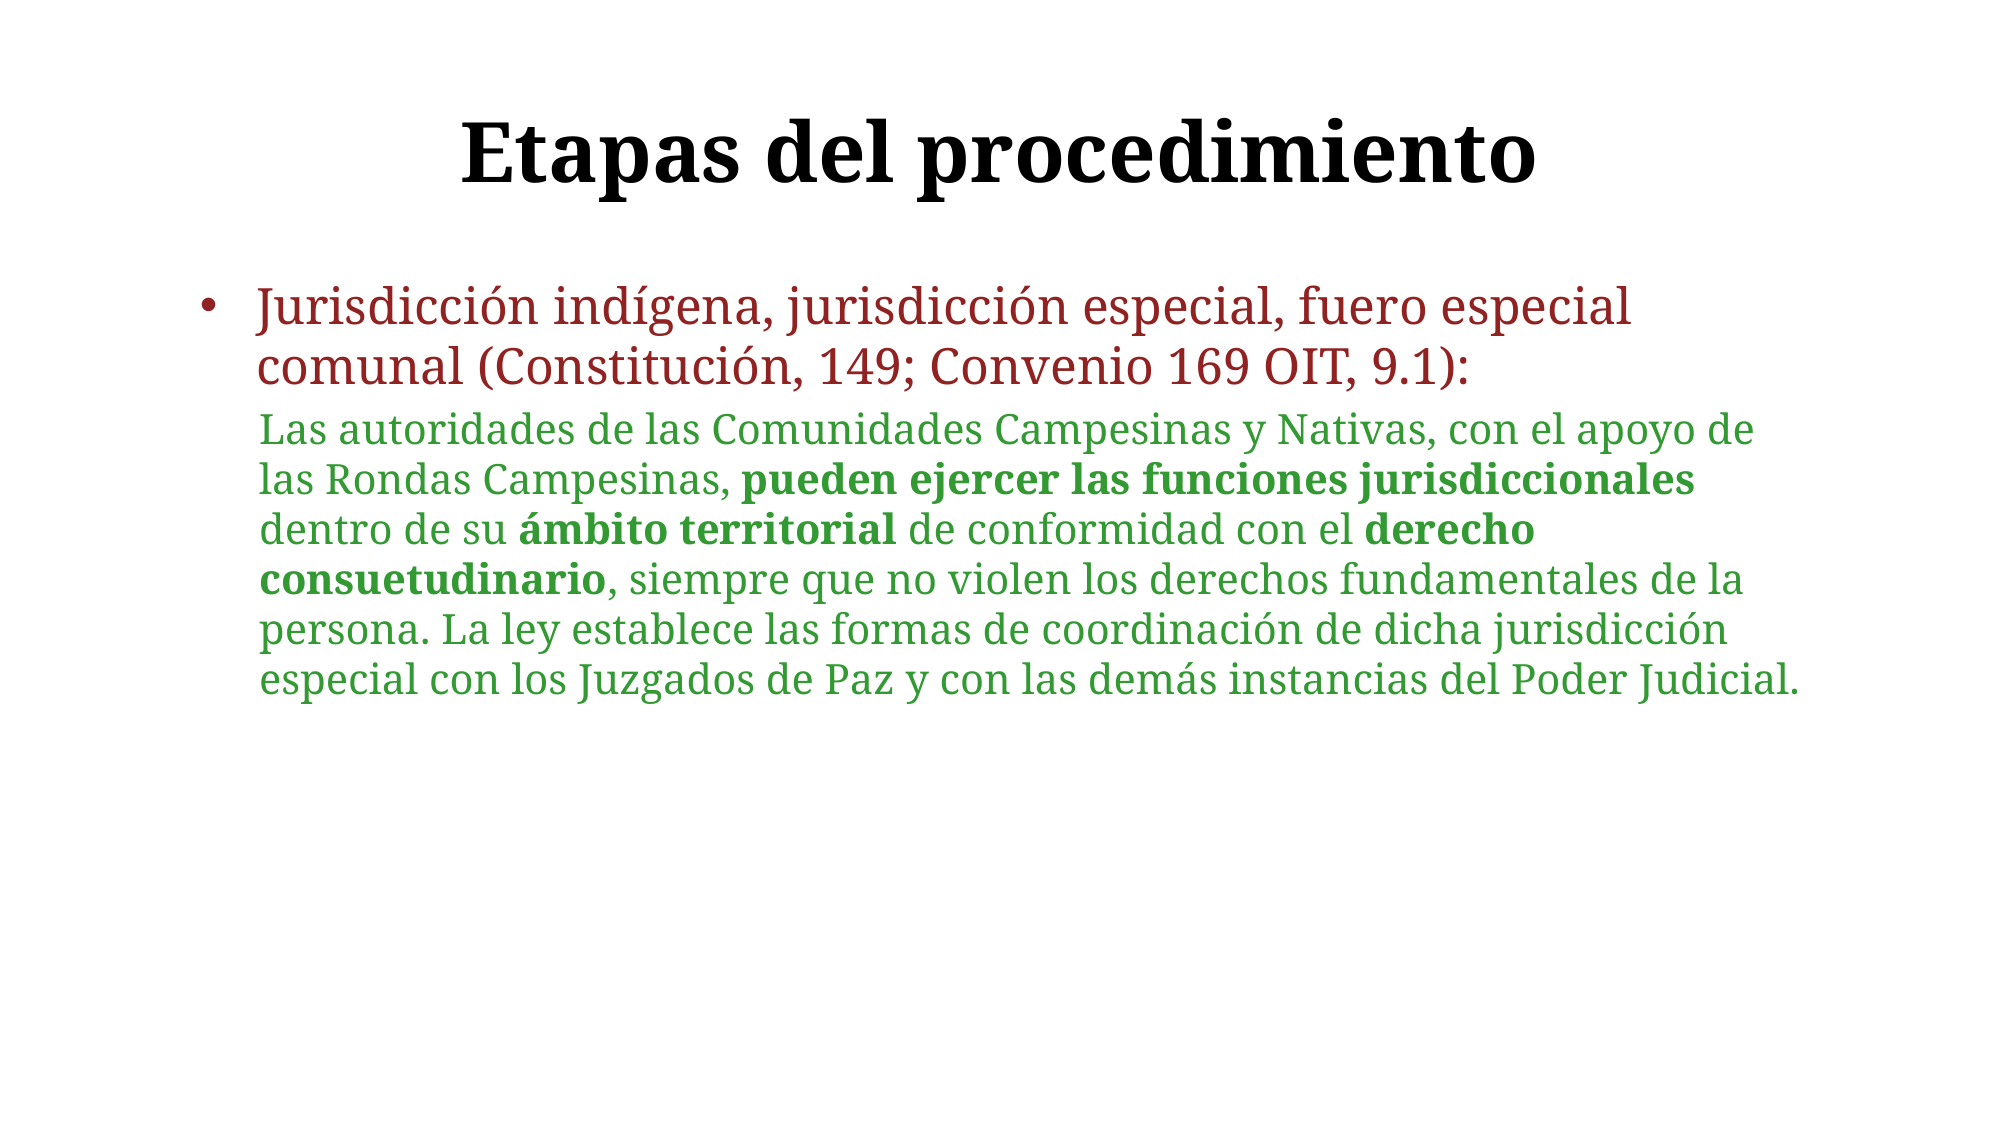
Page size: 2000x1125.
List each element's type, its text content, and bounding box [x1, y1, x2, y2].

list Jurisdicción indígena, jurisdicción especial, fuero especial comunal (Constitución, 149; Convenio 169 OIT, 9.1): Las autoridades de las Comunidades Campesinas y Nativas, con el apoyo de las Rondas Campesinas, pueden ejercer las funciones jurisdiccionales dentro de su ámbito territorial de conformidad con el derecho consuetudinario, siempre que no violen los derechos fundamentales de la persona. La ley establece las formas de coordinación de dicha jurisdicción especial con los Juzgados de Paz y con las demás instancias del Poder Judicial. [184, 267, 1827, 963]
title Etapas del procedimiento [99, 66, 1900, 233]
